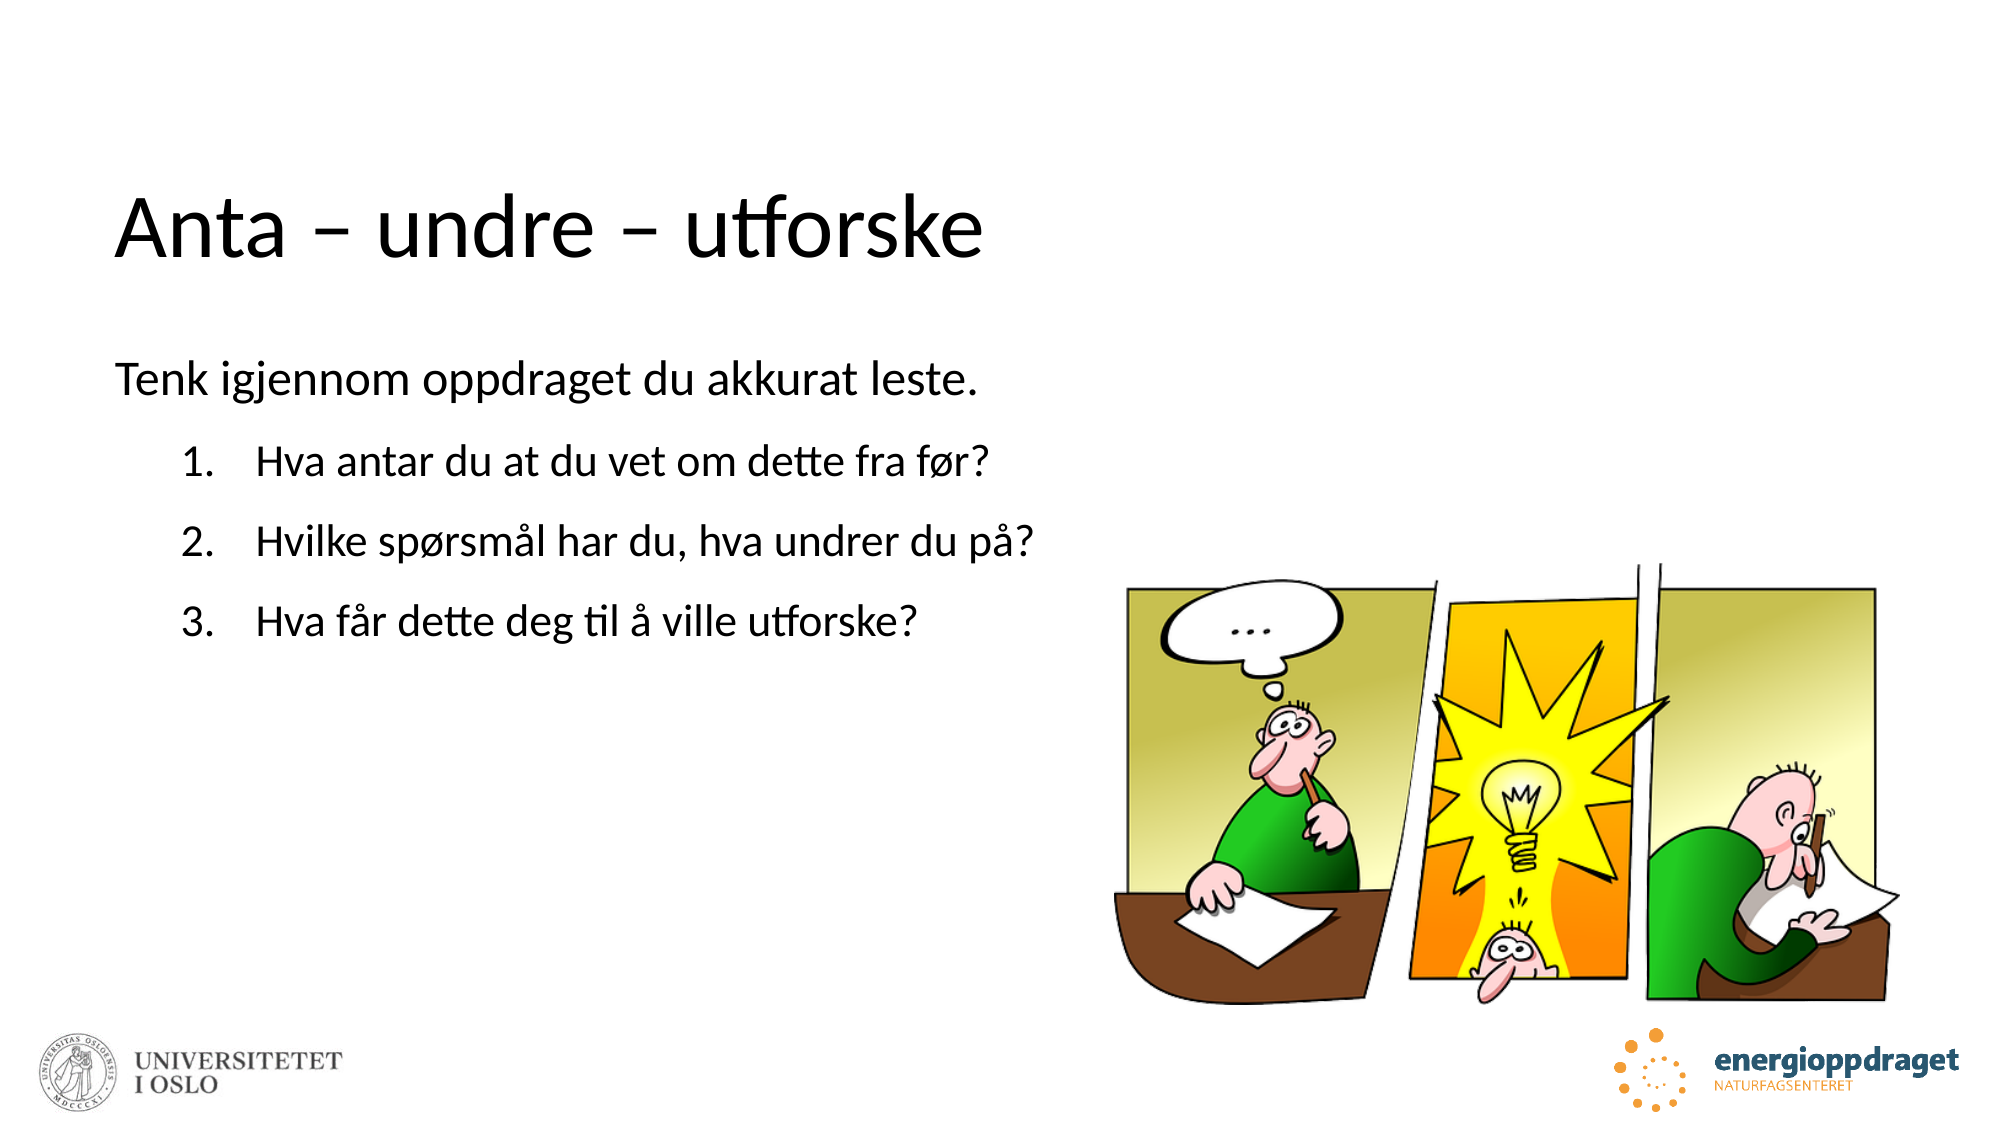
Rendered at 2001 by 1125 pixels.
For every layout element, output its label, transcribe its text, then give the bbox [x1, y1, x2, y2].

picture [1613, 1028, 1959, 1112]
list Tenk igjennom oppdraget du akkurat leste. Hva antar du at du vet om dette fra før? Hvilke spørsmål har du, hva undrer du på? Hva får dette deg til å ville utforske? [99, 338, 1900, 970]
picture [1114, 562, 1901, 1005]
title Anta – undre – utforske [99, 126, 1900, 315]
